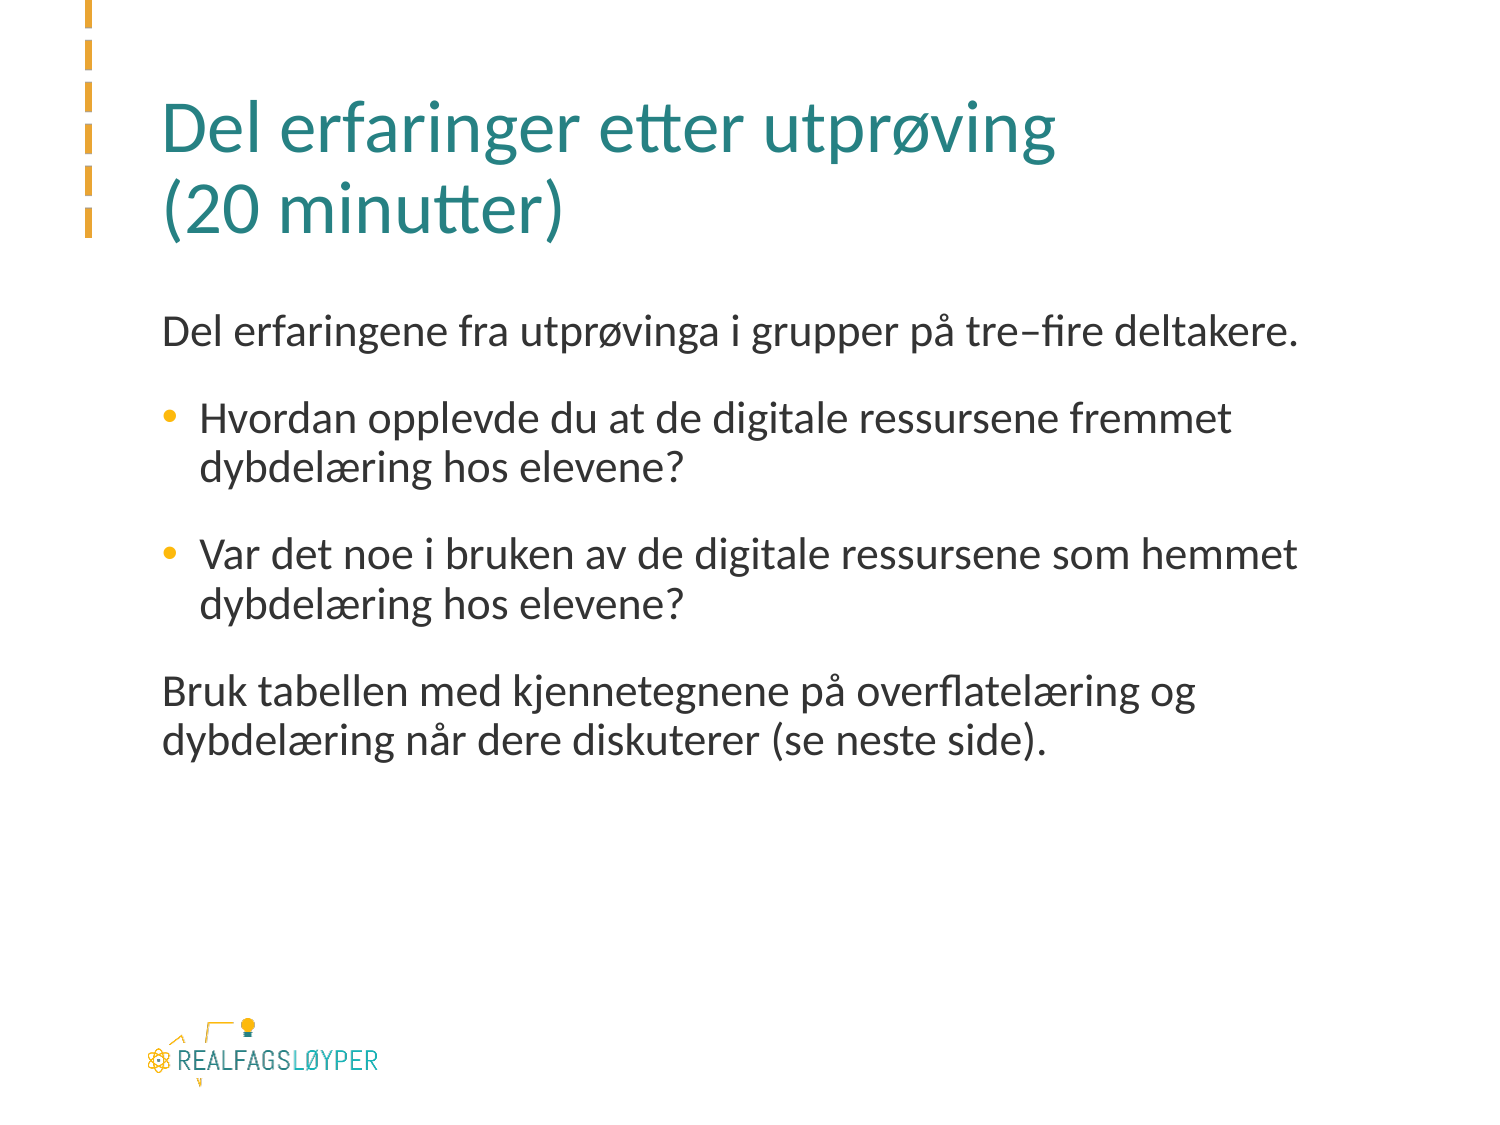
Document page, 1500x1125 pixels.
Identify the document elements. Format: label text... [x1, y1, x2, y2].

title Del erfaringer etter utprøving (20 minutter) [146, 59, 1391, 278]
list Del erfaringene fra utprøvinga i grupper på tre–fire deltakere. Hvordan opplevde du at de digitale ressursene fremmet dybdelæring hos elevene? Var det noe i bruken av de digitale ressursene som hemmet dybdelæring hos elevene? Bruk tabellen med kjennetegnene på overflatelæring og dybdelæring når dere diskuterer (se neste side). [146, 299, 1391, 986]
picture [146, 1018, 380, 1089]
picture [85, 0, 92, 238]
